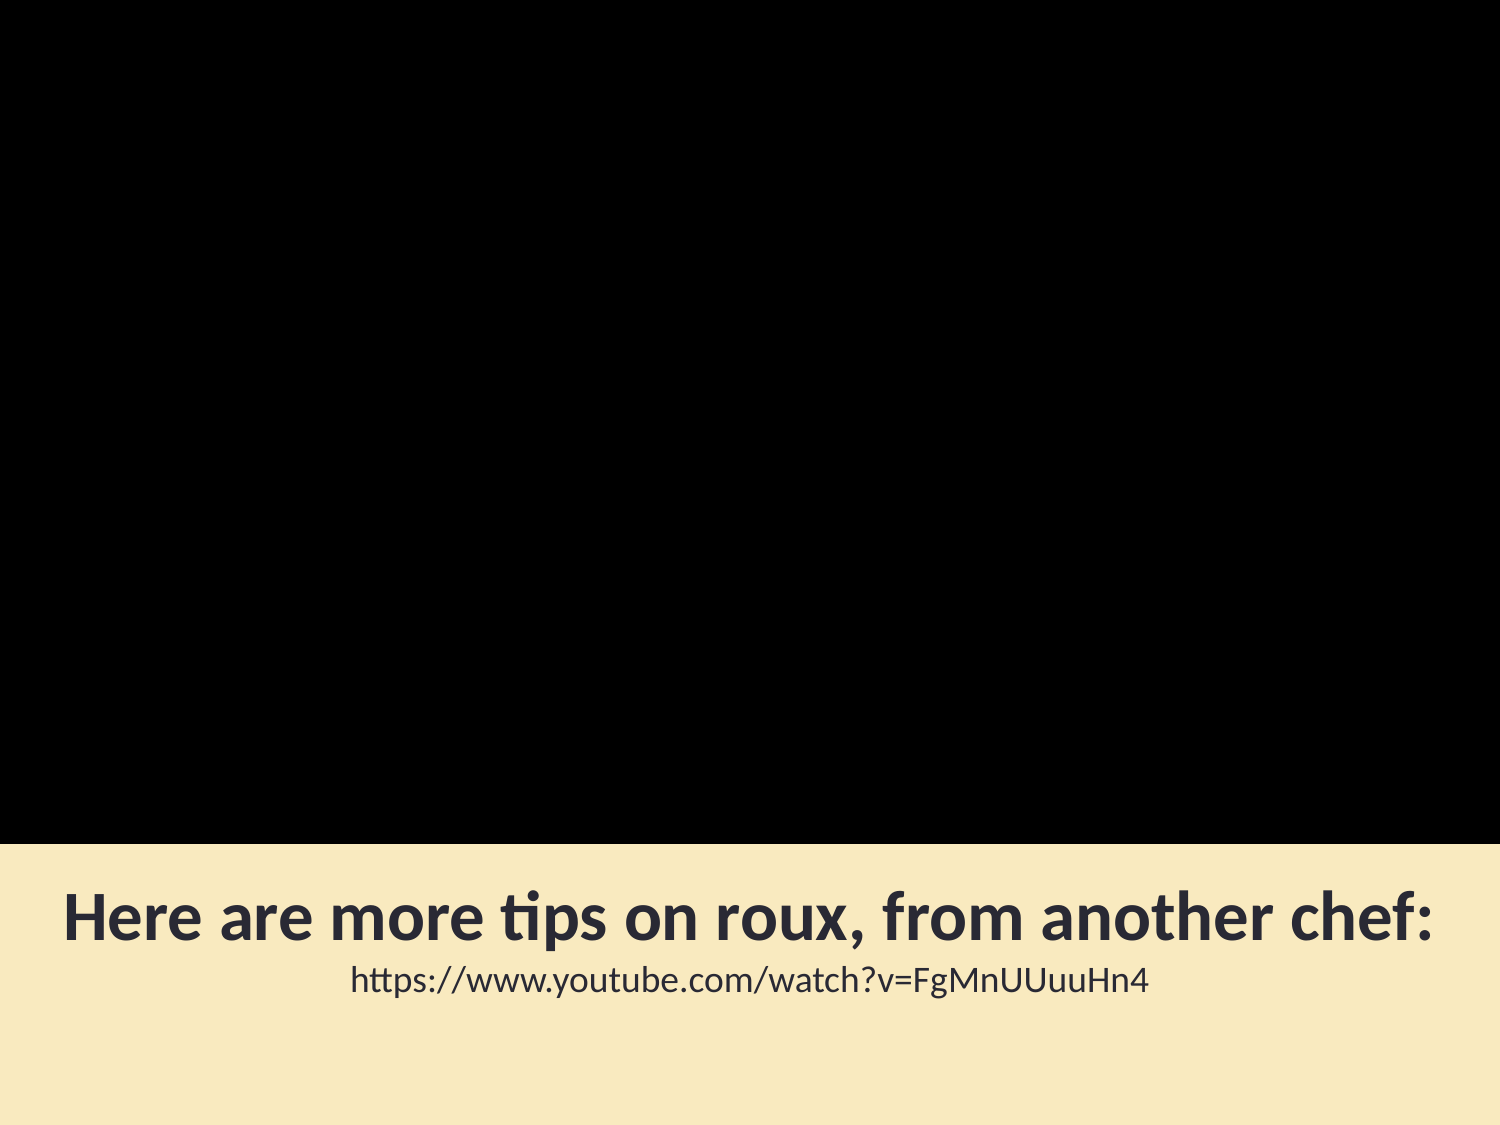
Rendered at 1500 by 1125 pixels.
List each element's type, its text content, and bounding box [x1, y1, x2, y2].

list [0, 0, 1500, 845]
text_box Here are more tips on roux, from another chef: https://www.youtube.com/watch?v=FgMnUUuuHn4 [0, 862, 1500, 1008]
